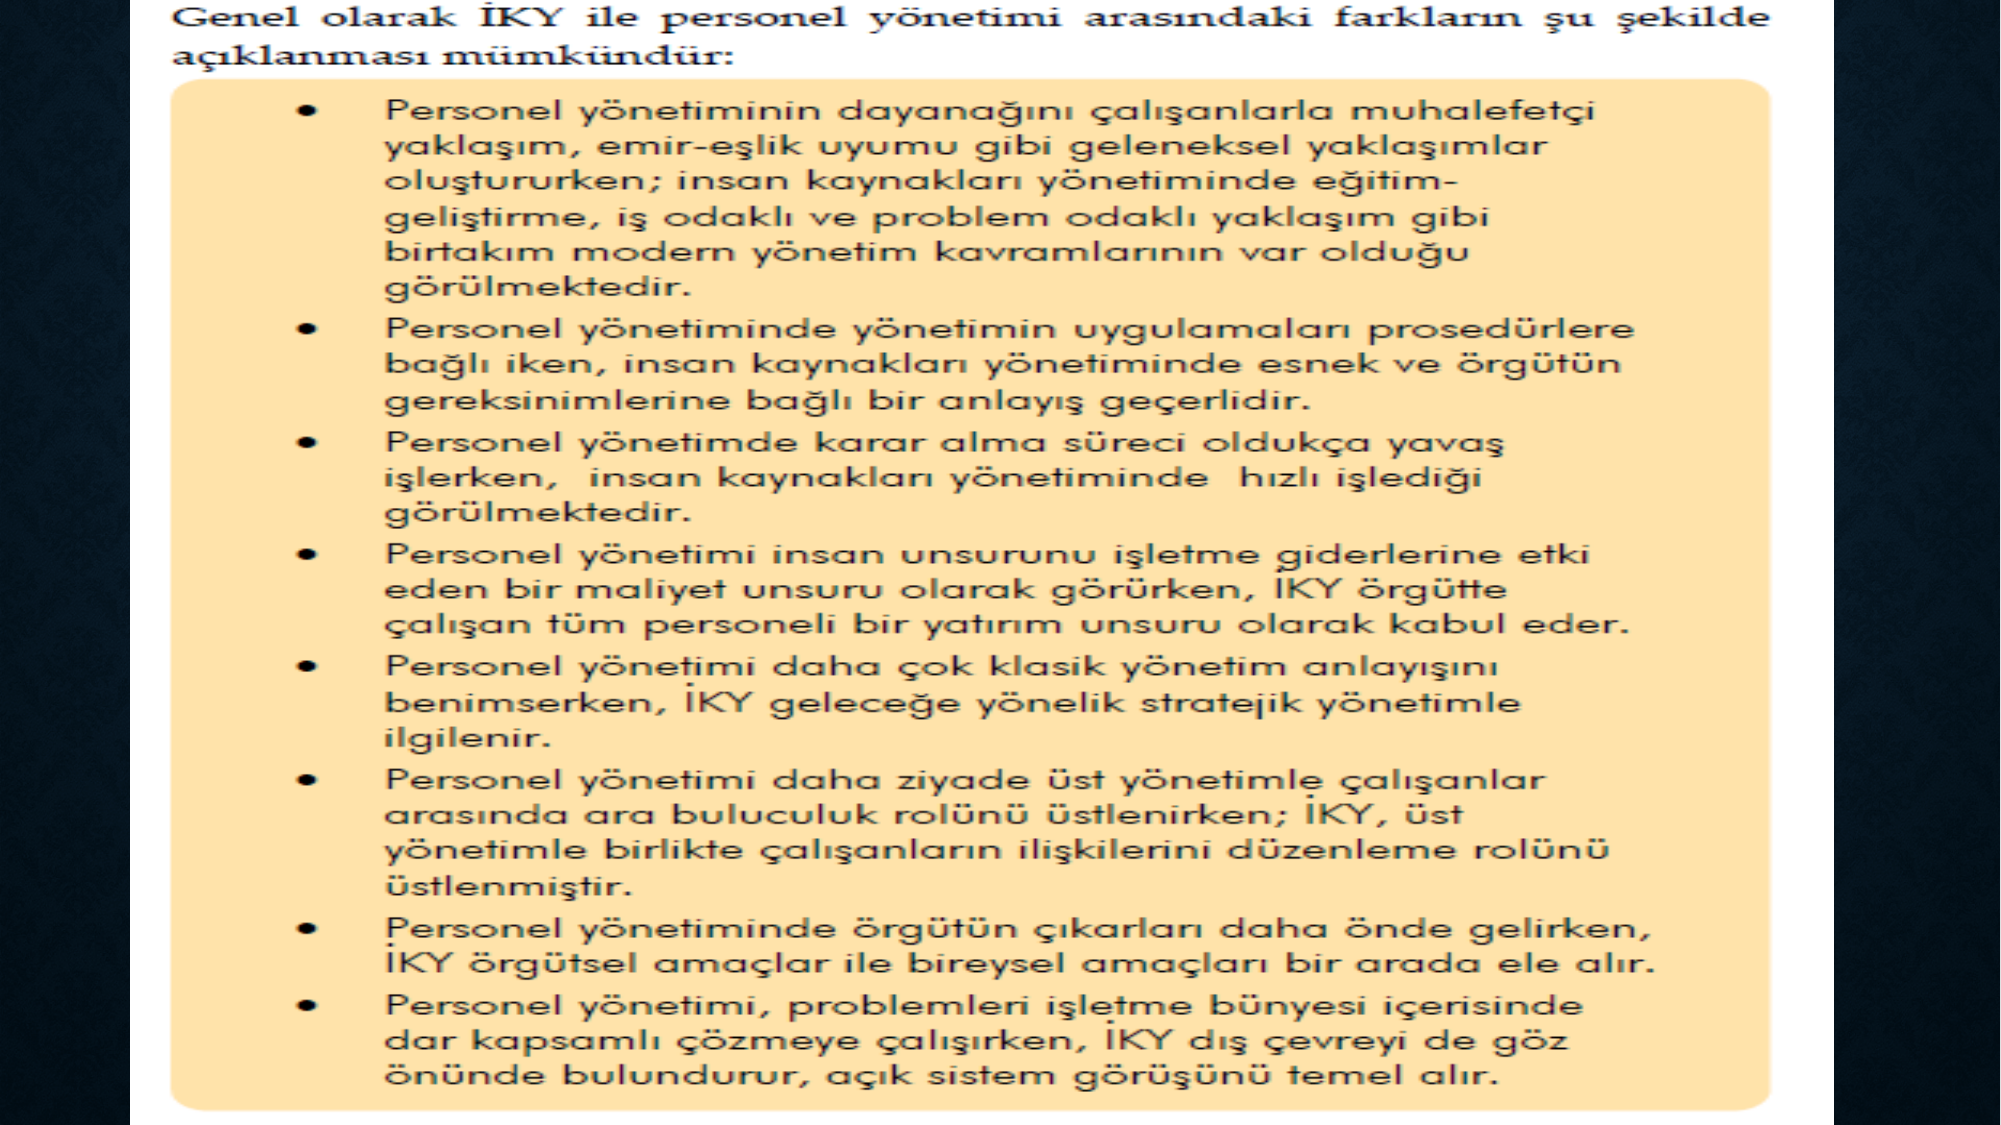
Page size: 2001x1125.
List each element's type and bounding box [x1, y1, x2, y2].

list [130, 0, 1835, 1125]
